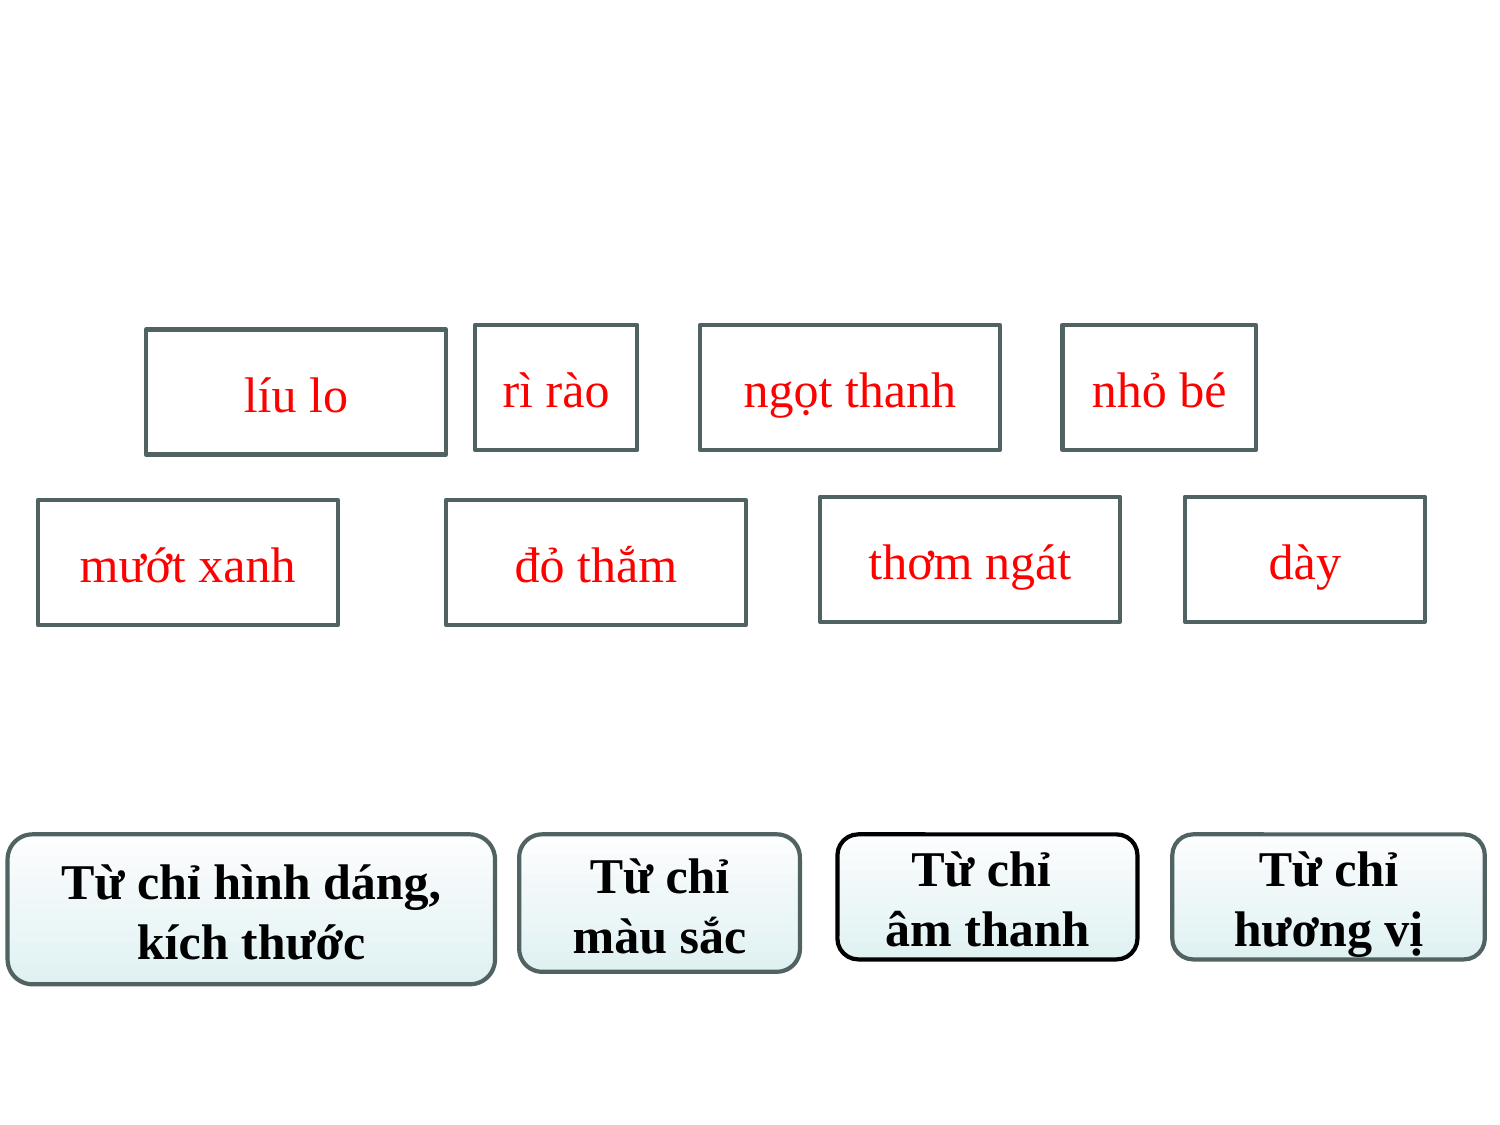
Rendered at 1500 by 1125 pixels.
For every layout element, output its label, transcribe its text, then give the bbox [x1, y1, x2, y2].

text_box Từ chỉ âm thanh [835, 832, 1140, 962]
text_box nhỏ bé [1060, 323, 1258, 452]
text_box líu lo [144, 327, 448, 457]
text_box rì rào [473, 323, 639, 452]
text_box dày [1183, 495, 1427, 624]
text_box mướt xanh [36, 498, 340, 627]
text_box thơm ngát [818, 495, 1122, 624]
text_box Từ chỉ hương vị [1170, 832, 1487, 962]
text_box ngọt thanh [698, 323, 1002, 452]
text_box Từ chỉ màu sắc [517, 832, 803, 974]
text_box Từ chỉ hình dáng, kích thước [5, 832, 498, 987]
text_box đỏ thắm [444, 498, 748, 627]
